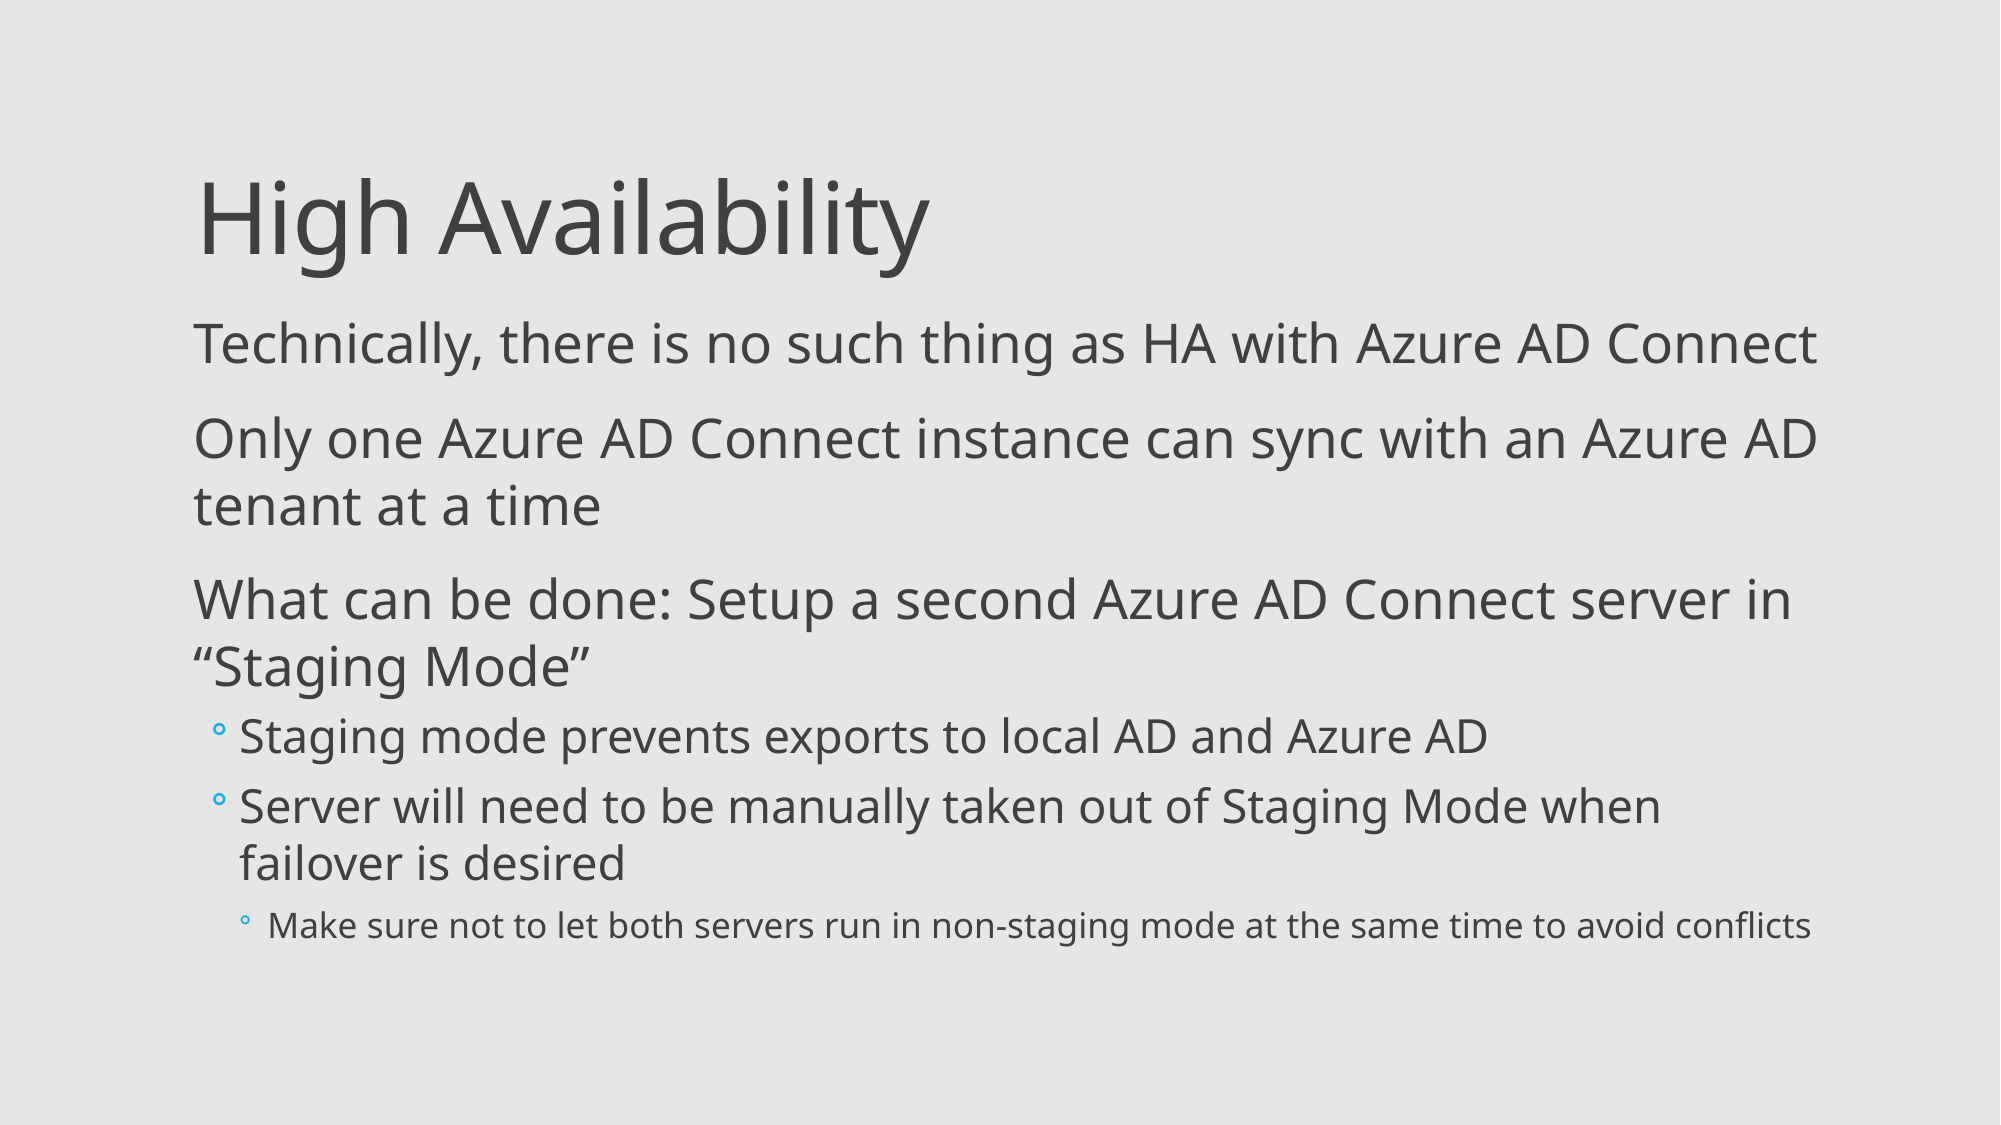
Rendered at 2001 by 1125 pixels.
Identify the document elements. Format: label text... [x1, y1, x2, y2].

text_box Technically, there is no such thing as HA with Azure AD Connect Only one Azure AD Connect instance can sync with an Azure AD tenant at a time What can be done: Setup a second Azure AD Connect server in “Staging Mode” Staging mode prevents exports to local AD and Azure AD Server will need to be manually taken out of Staging Mode when failover is desired Make sure not to let both servers run in non-staging mode at the same time to avoid conflicts [179, 302, 1830, 963]
text_box High Availability [179, 46, 1830, 285]
